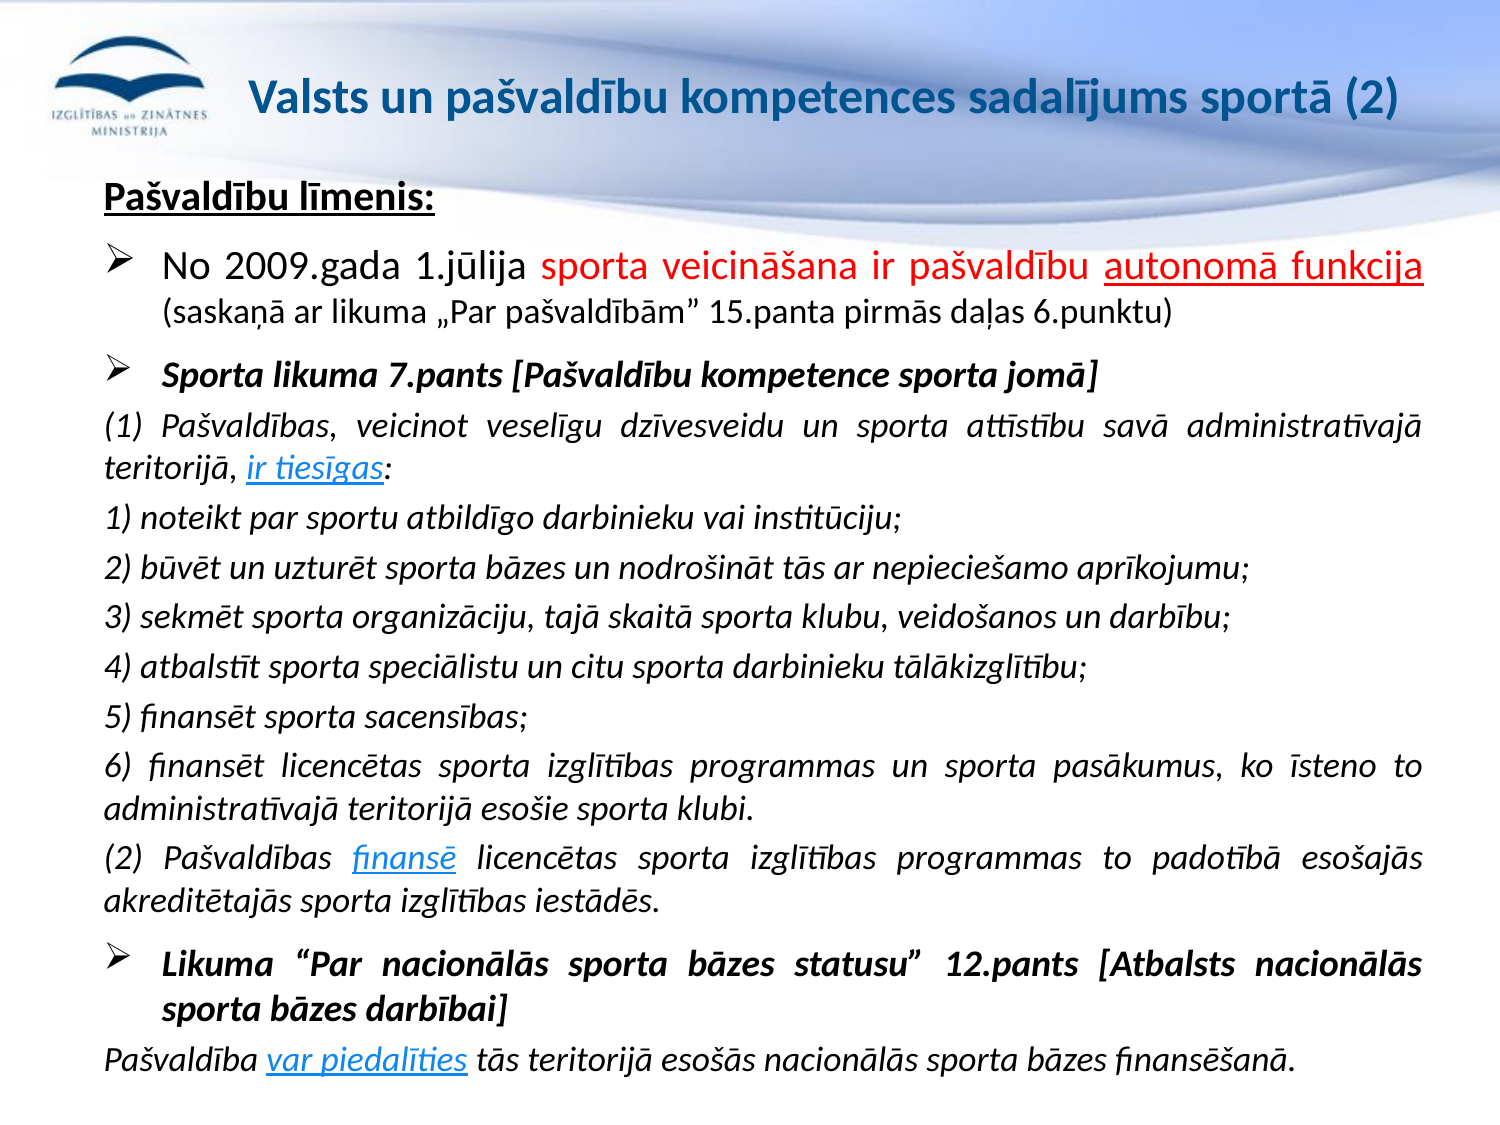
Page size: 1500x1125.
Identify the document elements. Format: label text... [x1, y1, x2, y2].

picture [0, 0, 1500, 1125]
text_box Valsts un pašvaldību kompetences sadalījums sportā (2) [149, 0, 1500, 188]
list Pašvaldību līmenis: No 2009.gada 1.jūlija sporta veicināšana ir pašvaldību autonomā funkcija (saskaņā ar likuma „Par pašvaldībām” 15.panta pirmās daļas 6.punktu) Sporta likuma 7.pants [Pašvaldību kompetence sporta jomā] (1) Pašvaldības, veicinot veselīgu dzīvesveidu un sporta attīstību savā administratīvajā teritorijā, ir tiesīgas: 1) noteikt par sportu atbildīgo darbinieku vai institūciju; 2) būvēt un uzturēt sporta bāzes un nodrošināt tās ar nepieciešamo aprīkojumu; 3) sekmēt sporta organizāciju, tajā skaitā sporta klubu, veidošanos un darbību; 4) atbalstīt sporta speciālistu un citu sporta darbinieku tālākizglītību; 5) finansēt sporta sacensības; 6) finansēt licencētas sporta izglītības programmas un sporta pasākumus, ko īsteno to administratīvajā teritorijā esošie sporta klubi. (2) Pašvaldības finansē licencētas sporta izglītības programmas to padotībā esošajās akreditētajās sporta izglītības iestādēs. Likuma “Par nacionālās sporta bāzes statusu” 12.pants [Atbalsts nacionālās sporta bāzes darbībai] Pašvaldība var piedalīties tās teritorijā esošās nacionālās sporta bāzes finansēšanā. [88, 160, 1439, 858]
